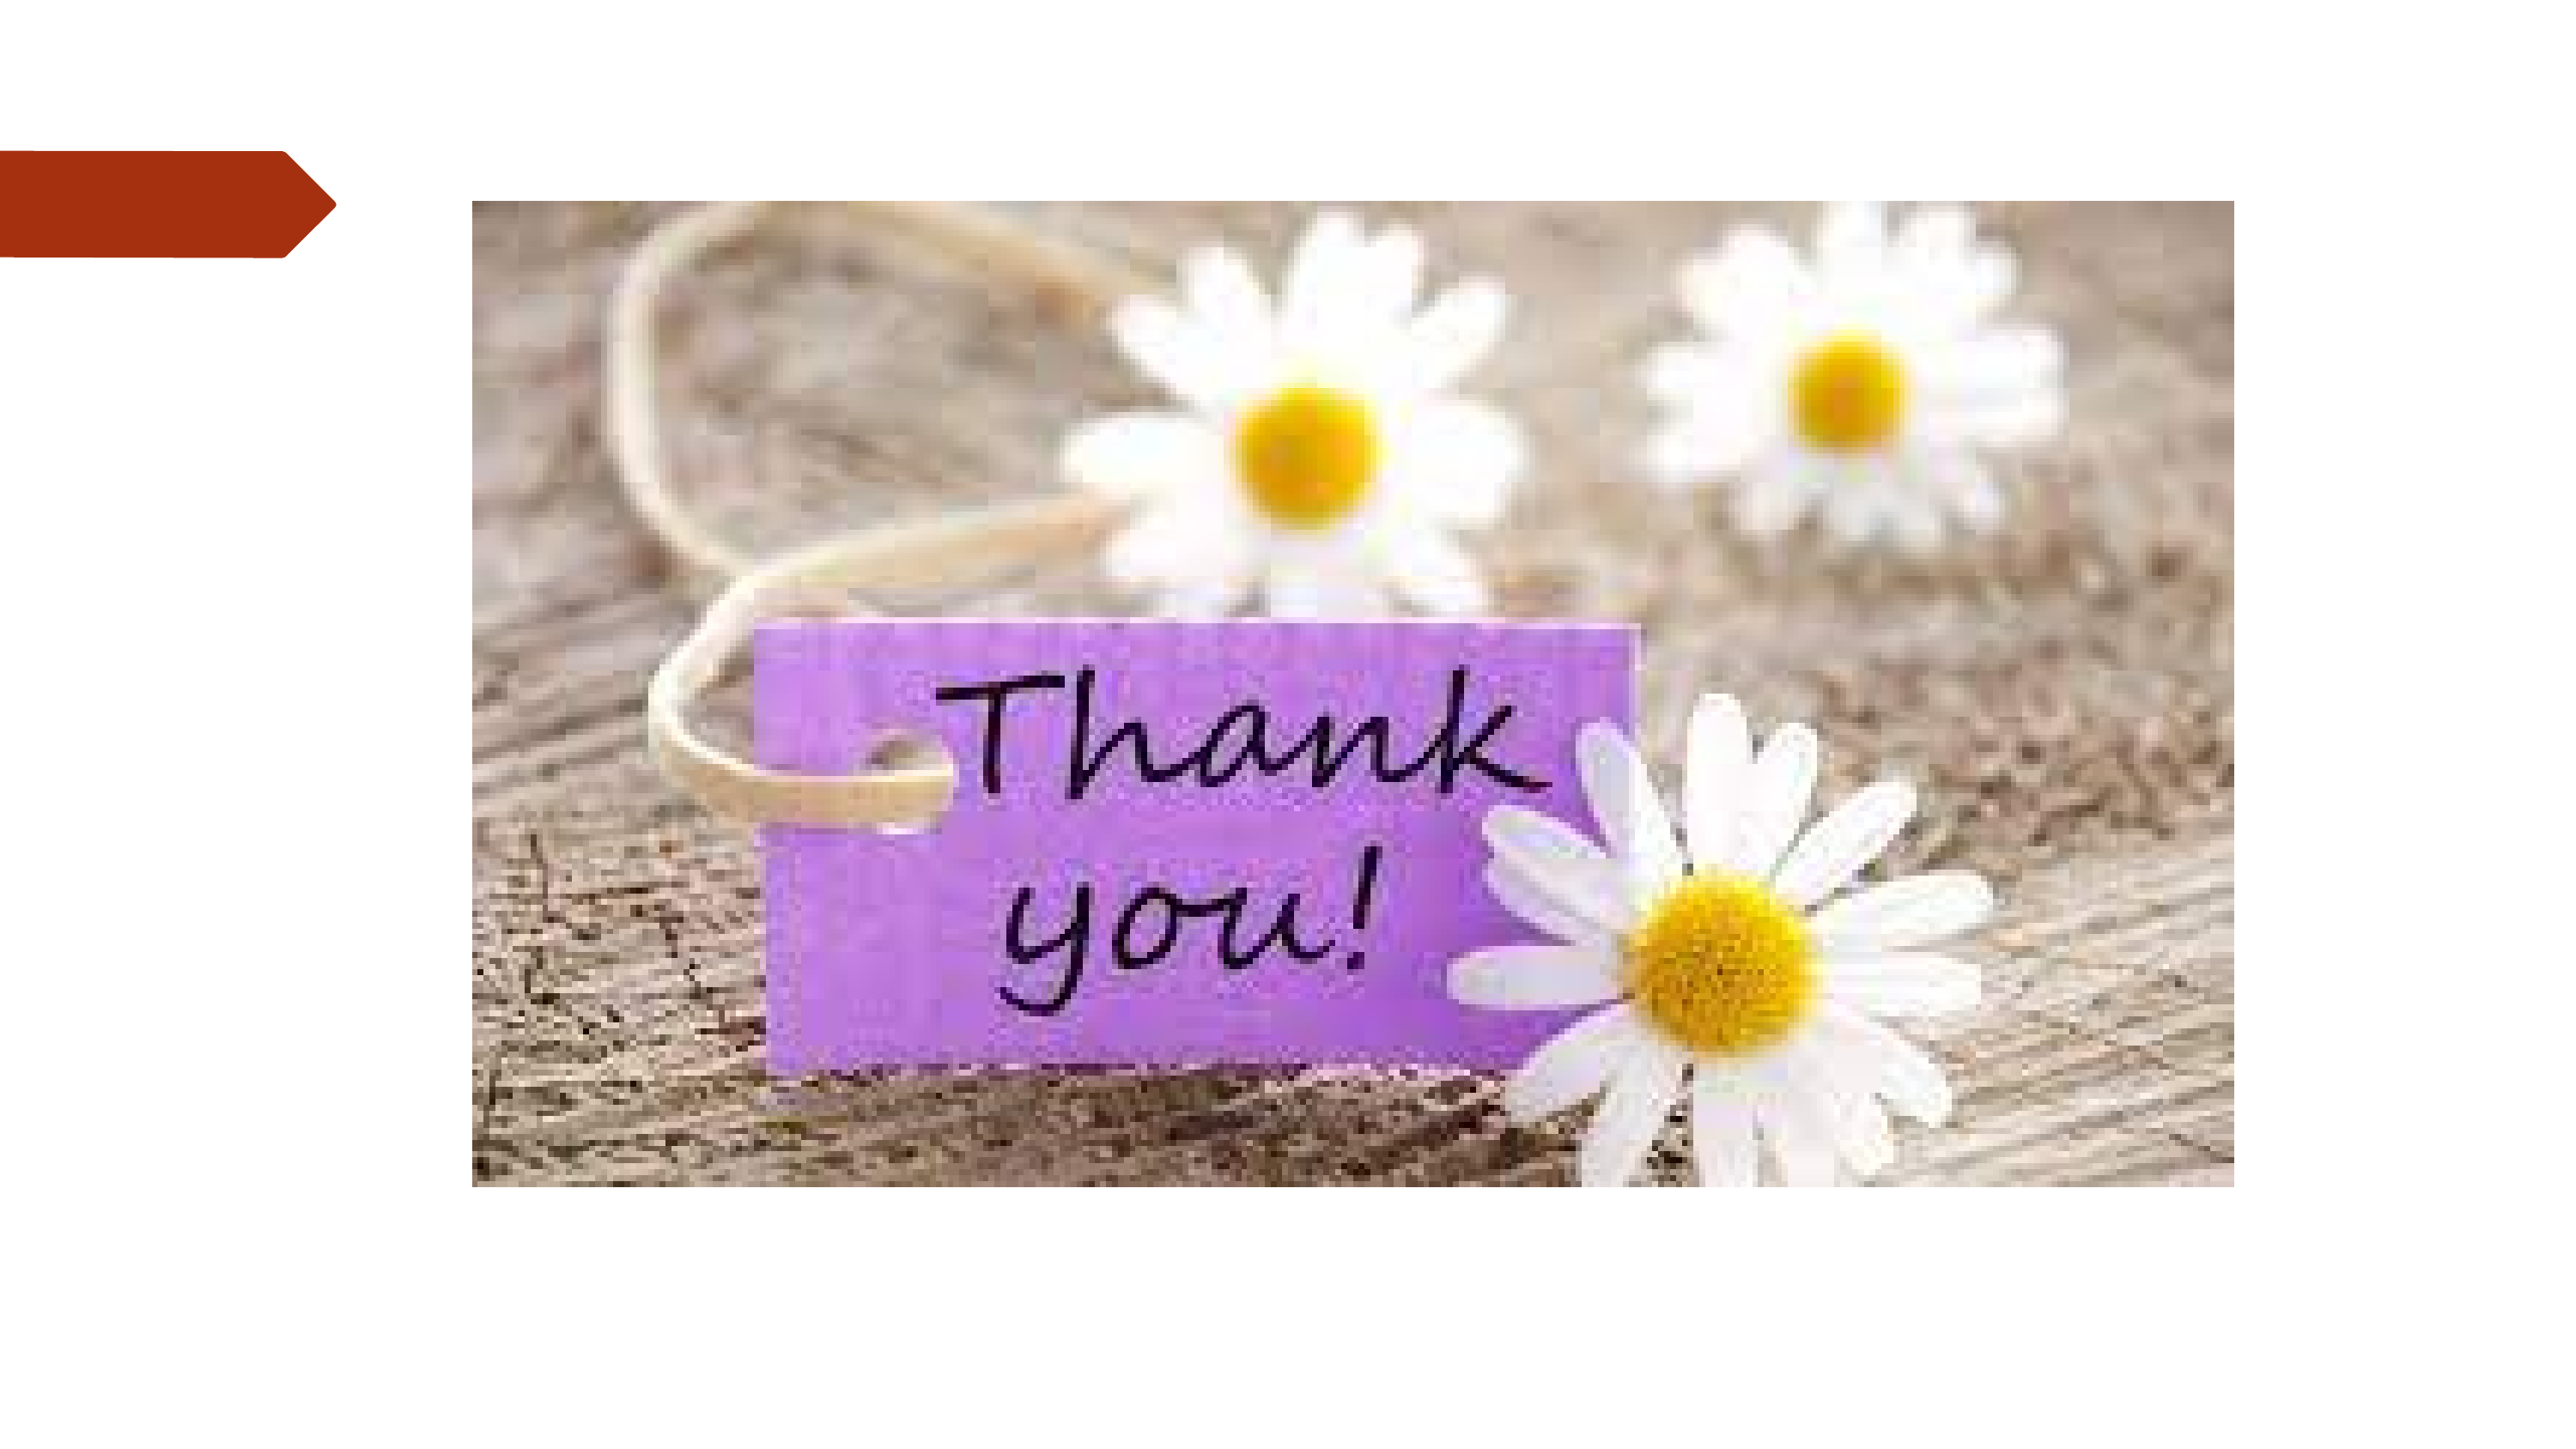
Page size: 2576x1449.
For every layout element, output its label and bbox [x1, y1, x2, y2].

picture [472, 201, 2234, 1188]
